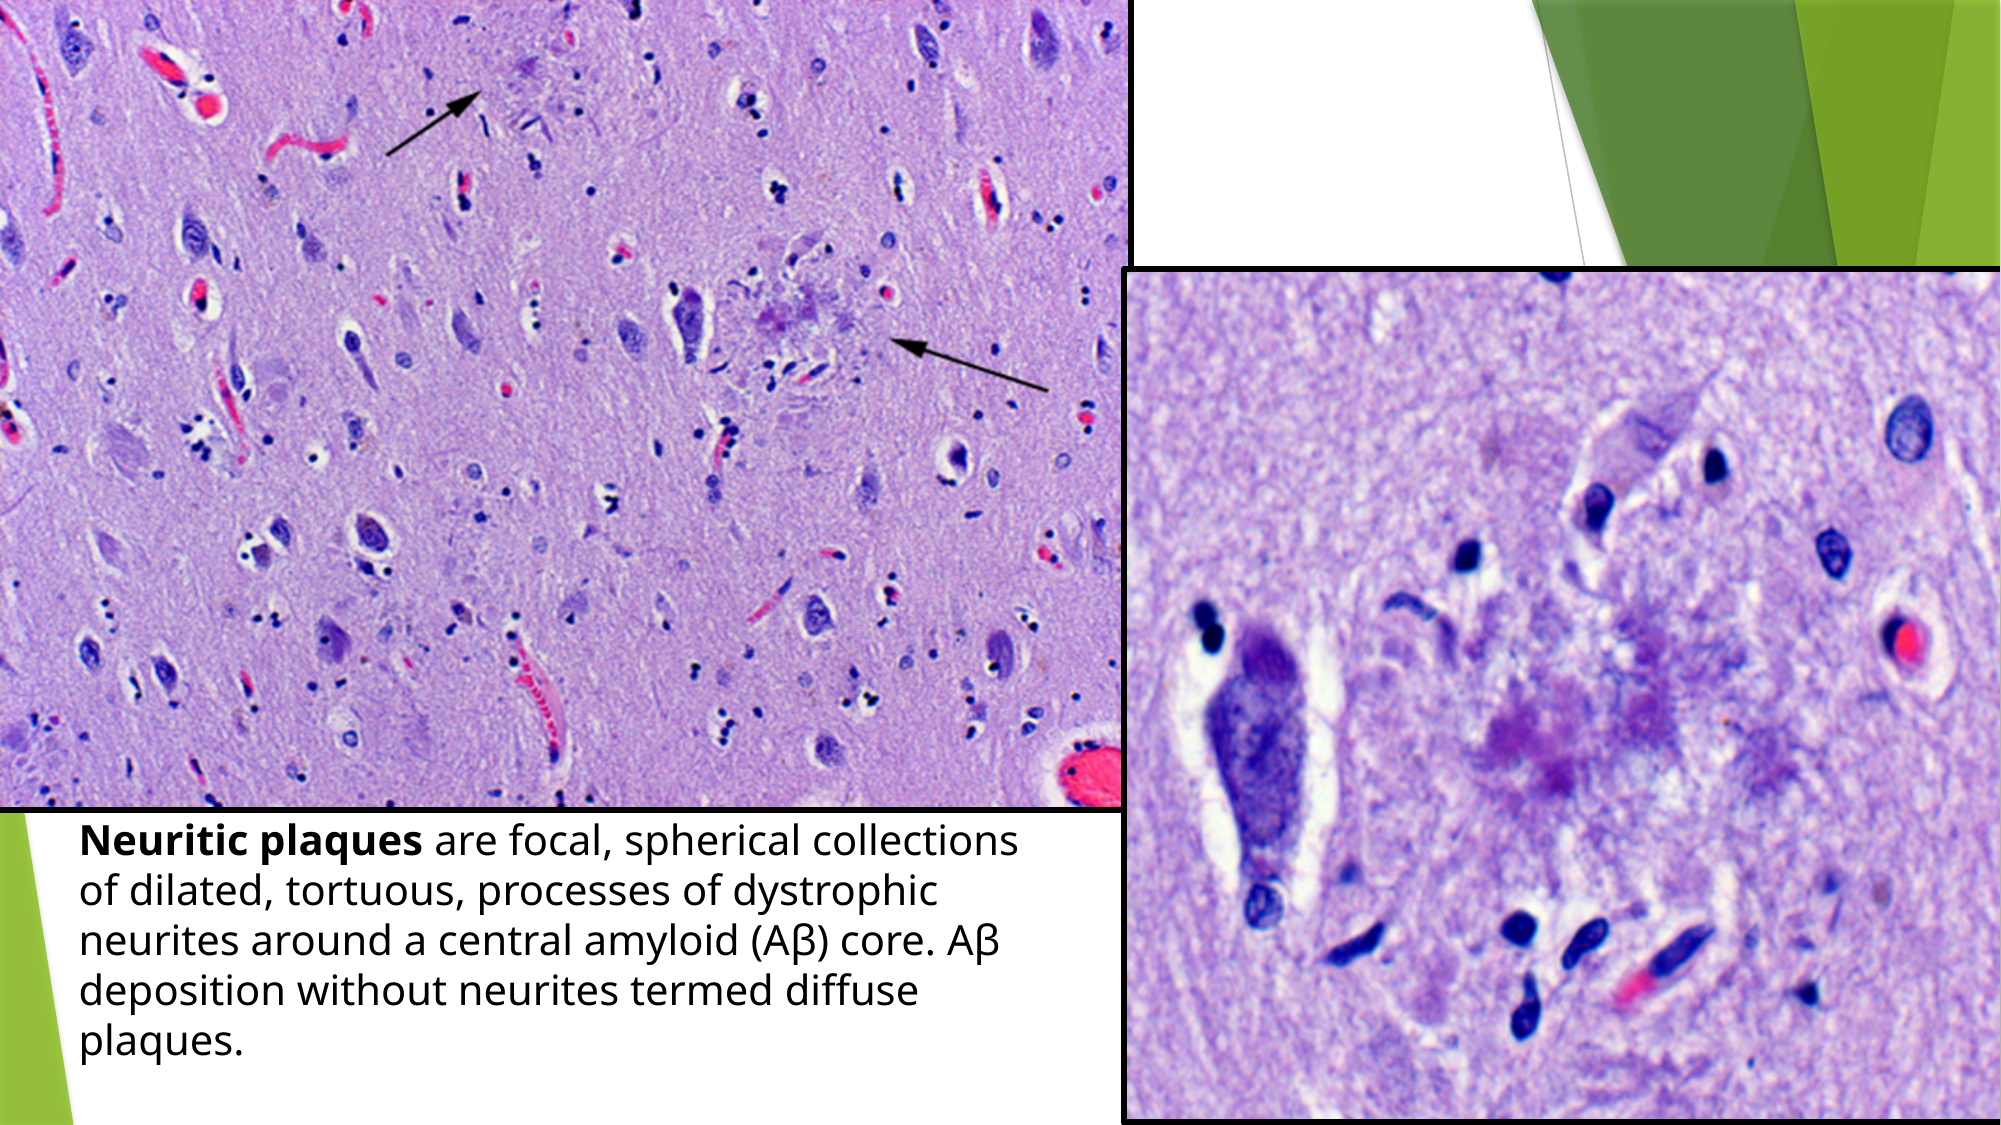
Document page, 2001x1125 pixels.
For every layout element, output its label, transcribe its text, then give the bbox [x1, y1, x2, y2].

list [0, 0, 1129, 808]
picture [1126, 271, 2000, 1120]
text_box Neuritic plaques are focal, spherical collections of dilated, tortuous, processes of dystrophic neurites around a central amyloid (Aβ) core. Aβ deposition without neurites termed diffuse plaques. [63, 816, 1064, 1122]
